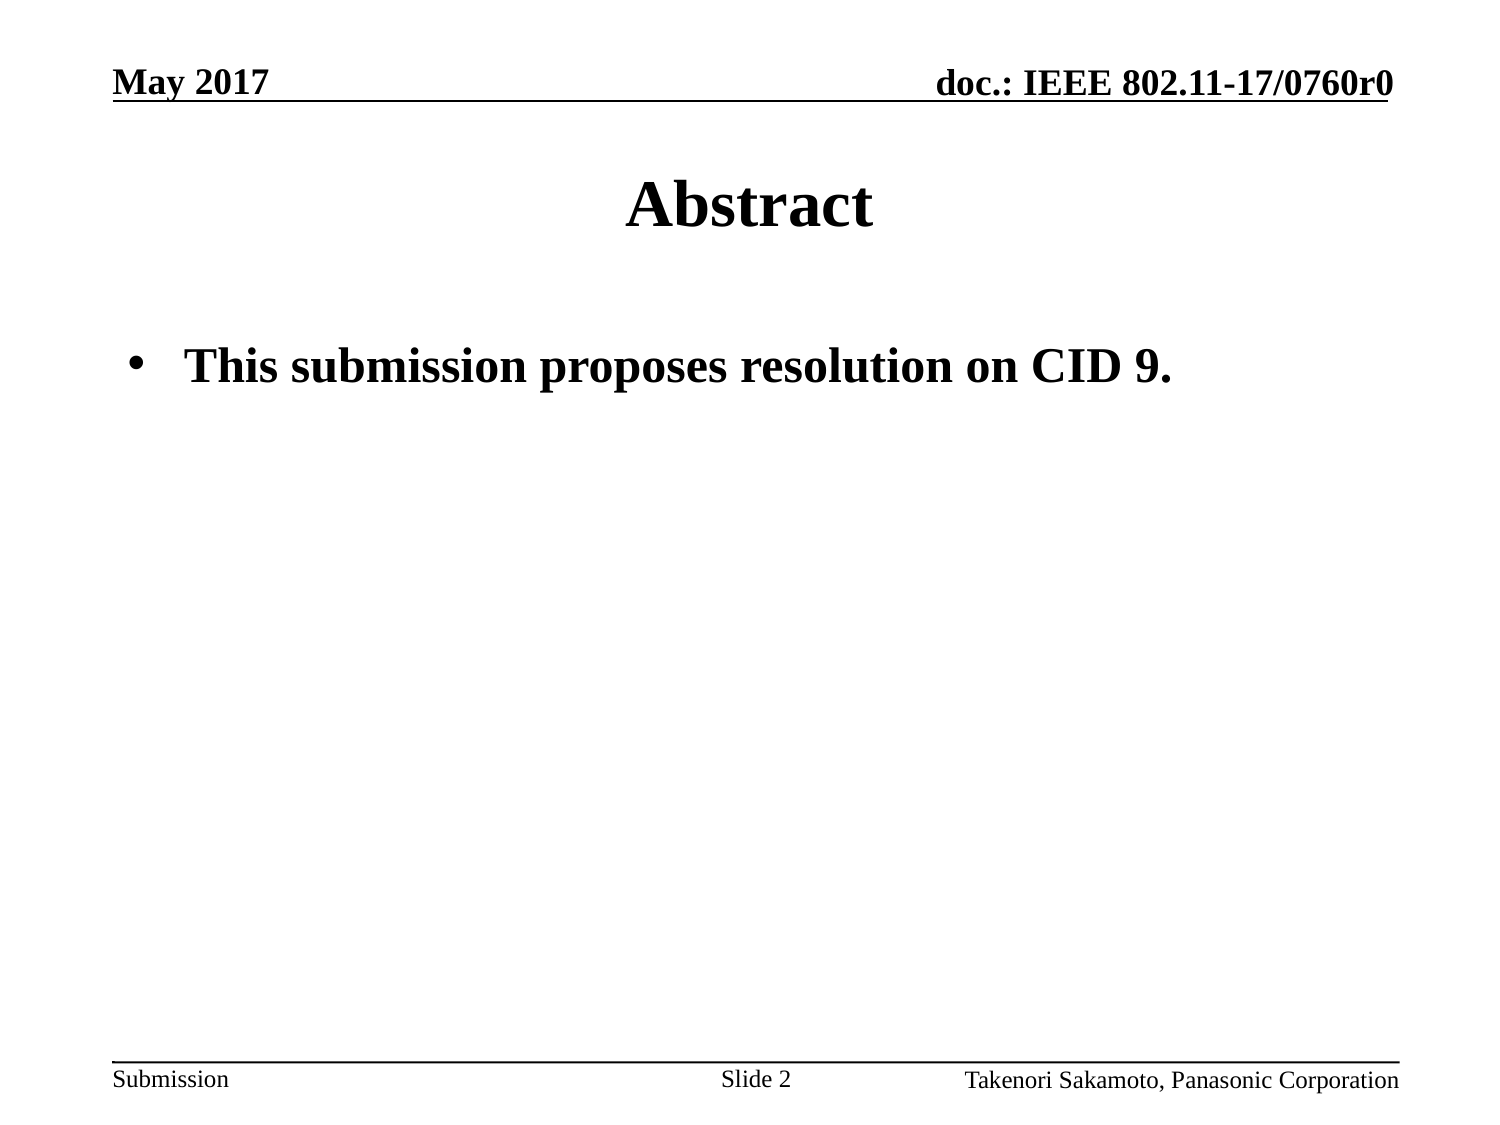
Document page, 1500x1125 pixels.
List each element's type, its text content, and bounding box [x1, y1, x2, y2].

slide_number Slide 2 [712, 1061, 800, 1123]
title Abstract [112, 112, 1388, 288]
list This submission proposes resolution on CID 9. [112, 324, 1388, 1000]
